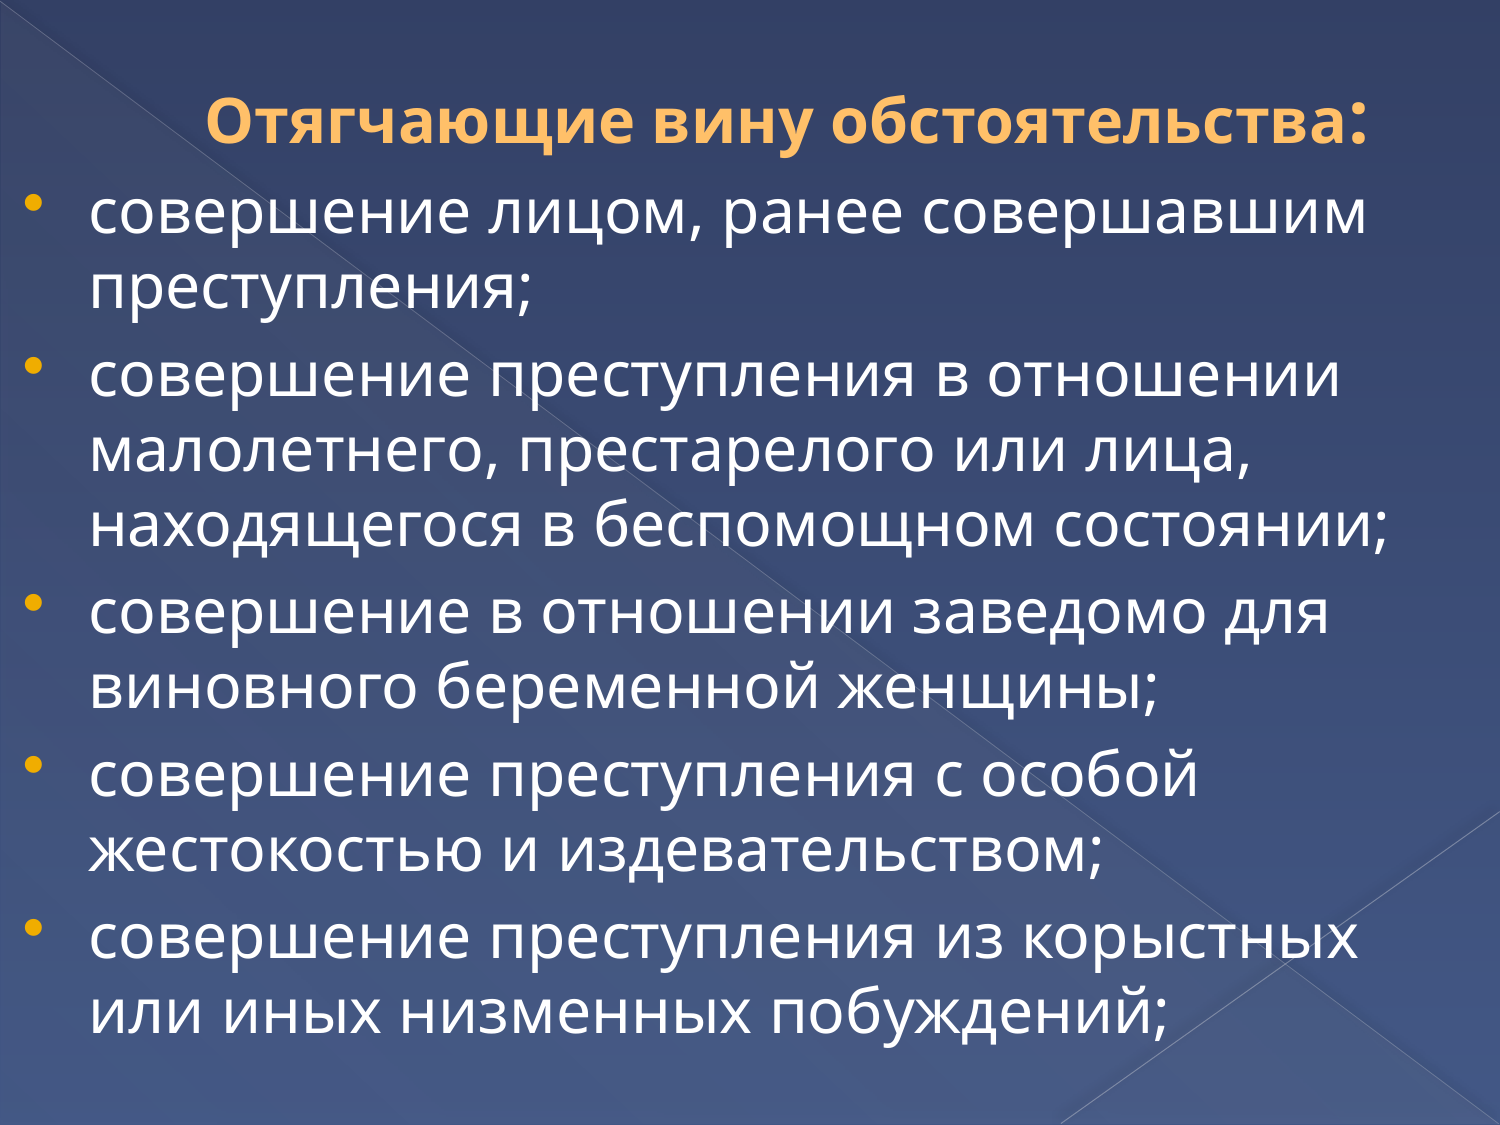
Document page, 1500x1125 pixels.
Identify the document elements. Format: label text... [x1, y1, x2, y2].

title Отягчающие вину обстоятельства: [75, 43, 1425, 164]
list совершение лицом, ранее совершавшим преступления; совершение преступления в отношении малолетнего, престарелого или лица, находящегося в беспомощном состоянии; совершение в отношении заведомо для виновного беременной женщины; совершение преступления с особой жестокостью и издевательством; совершение преступления из корыстных или иных низменных побуждений; [0, 164, 1500, 1125]
